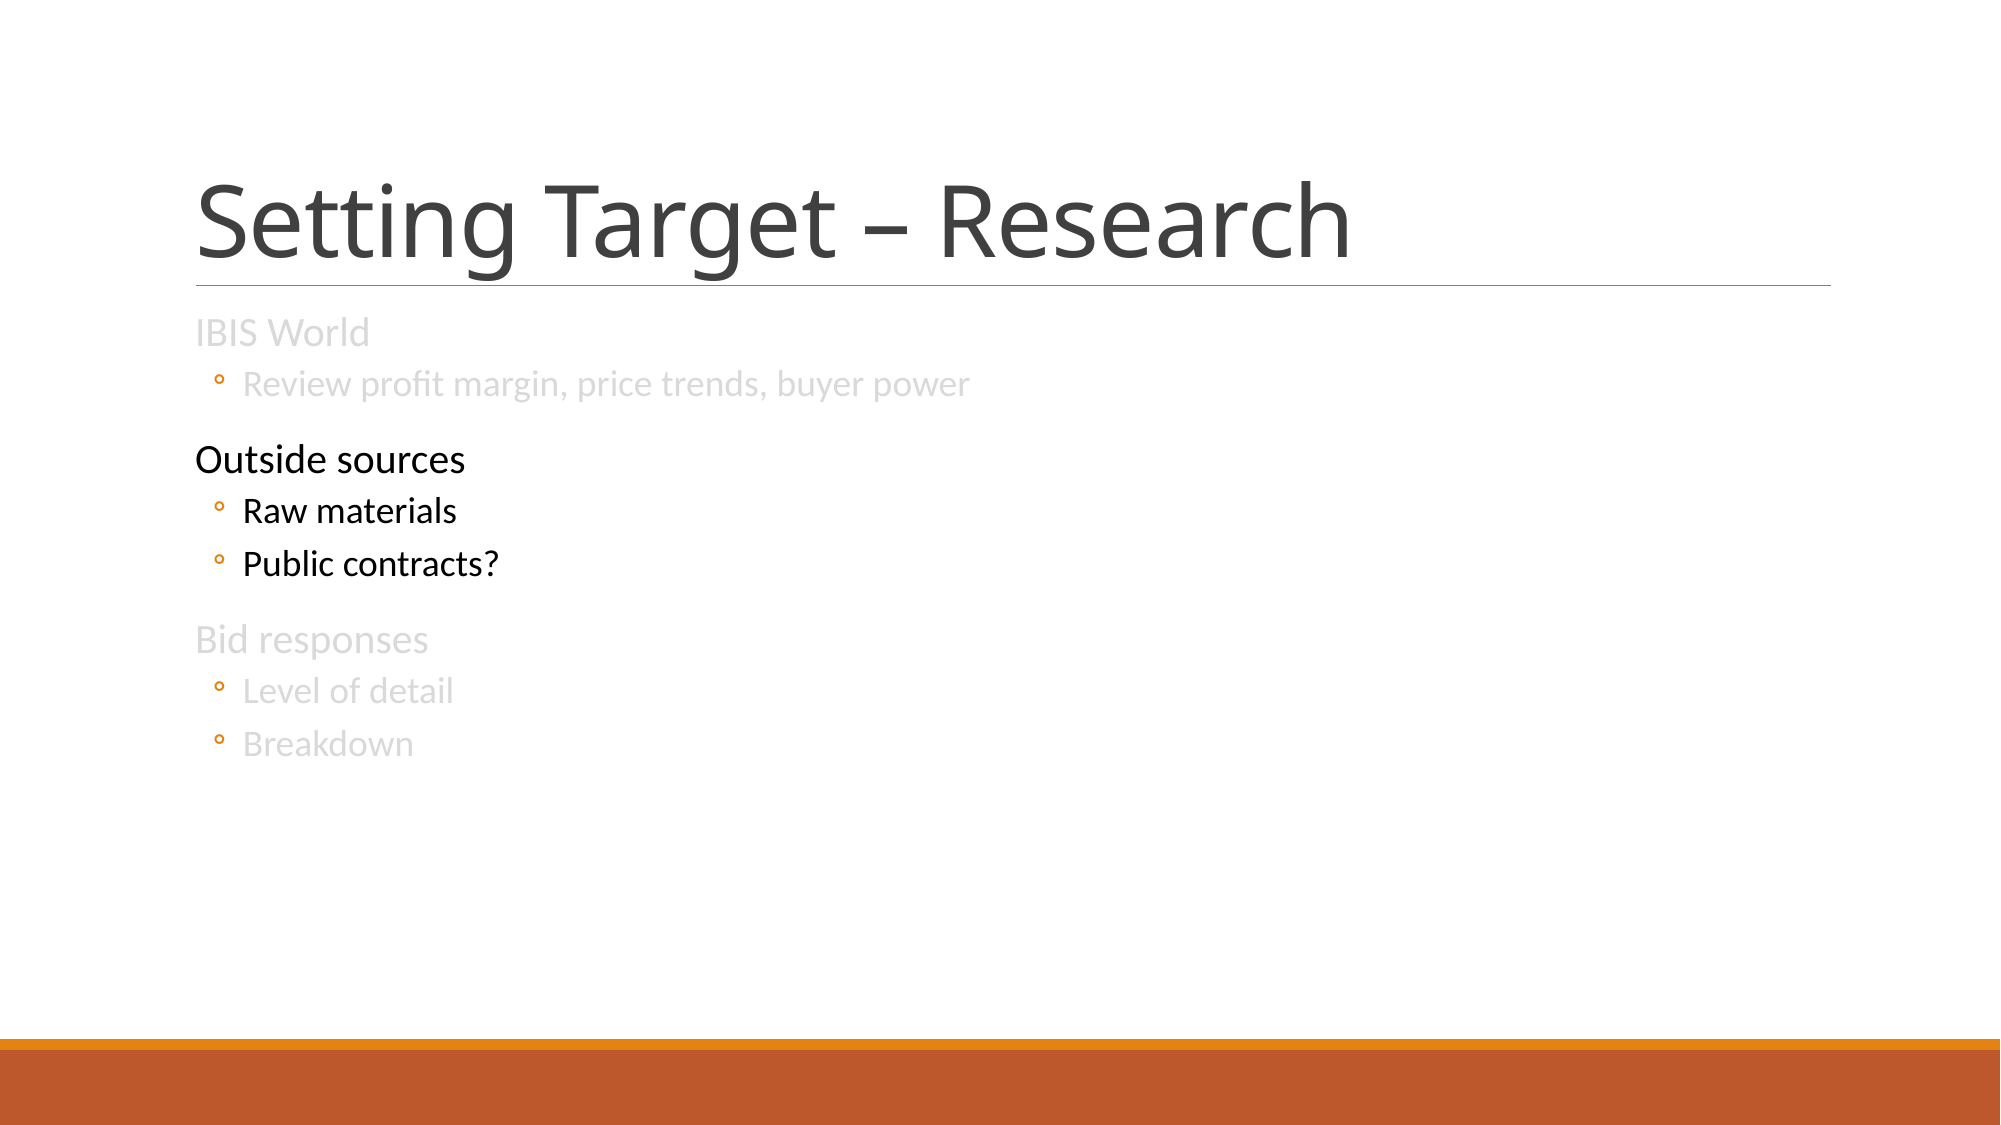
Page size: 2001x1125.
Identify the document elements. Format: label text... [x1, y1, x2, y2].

list IBIS World Review profit margin, price trends, buyer power Outside sources Raw materials Public contracts? Bid responses Level of detail Breakdown [180, 302, 1830, 963]
title Setting Target – Research [180, 47, 1830, 285]
